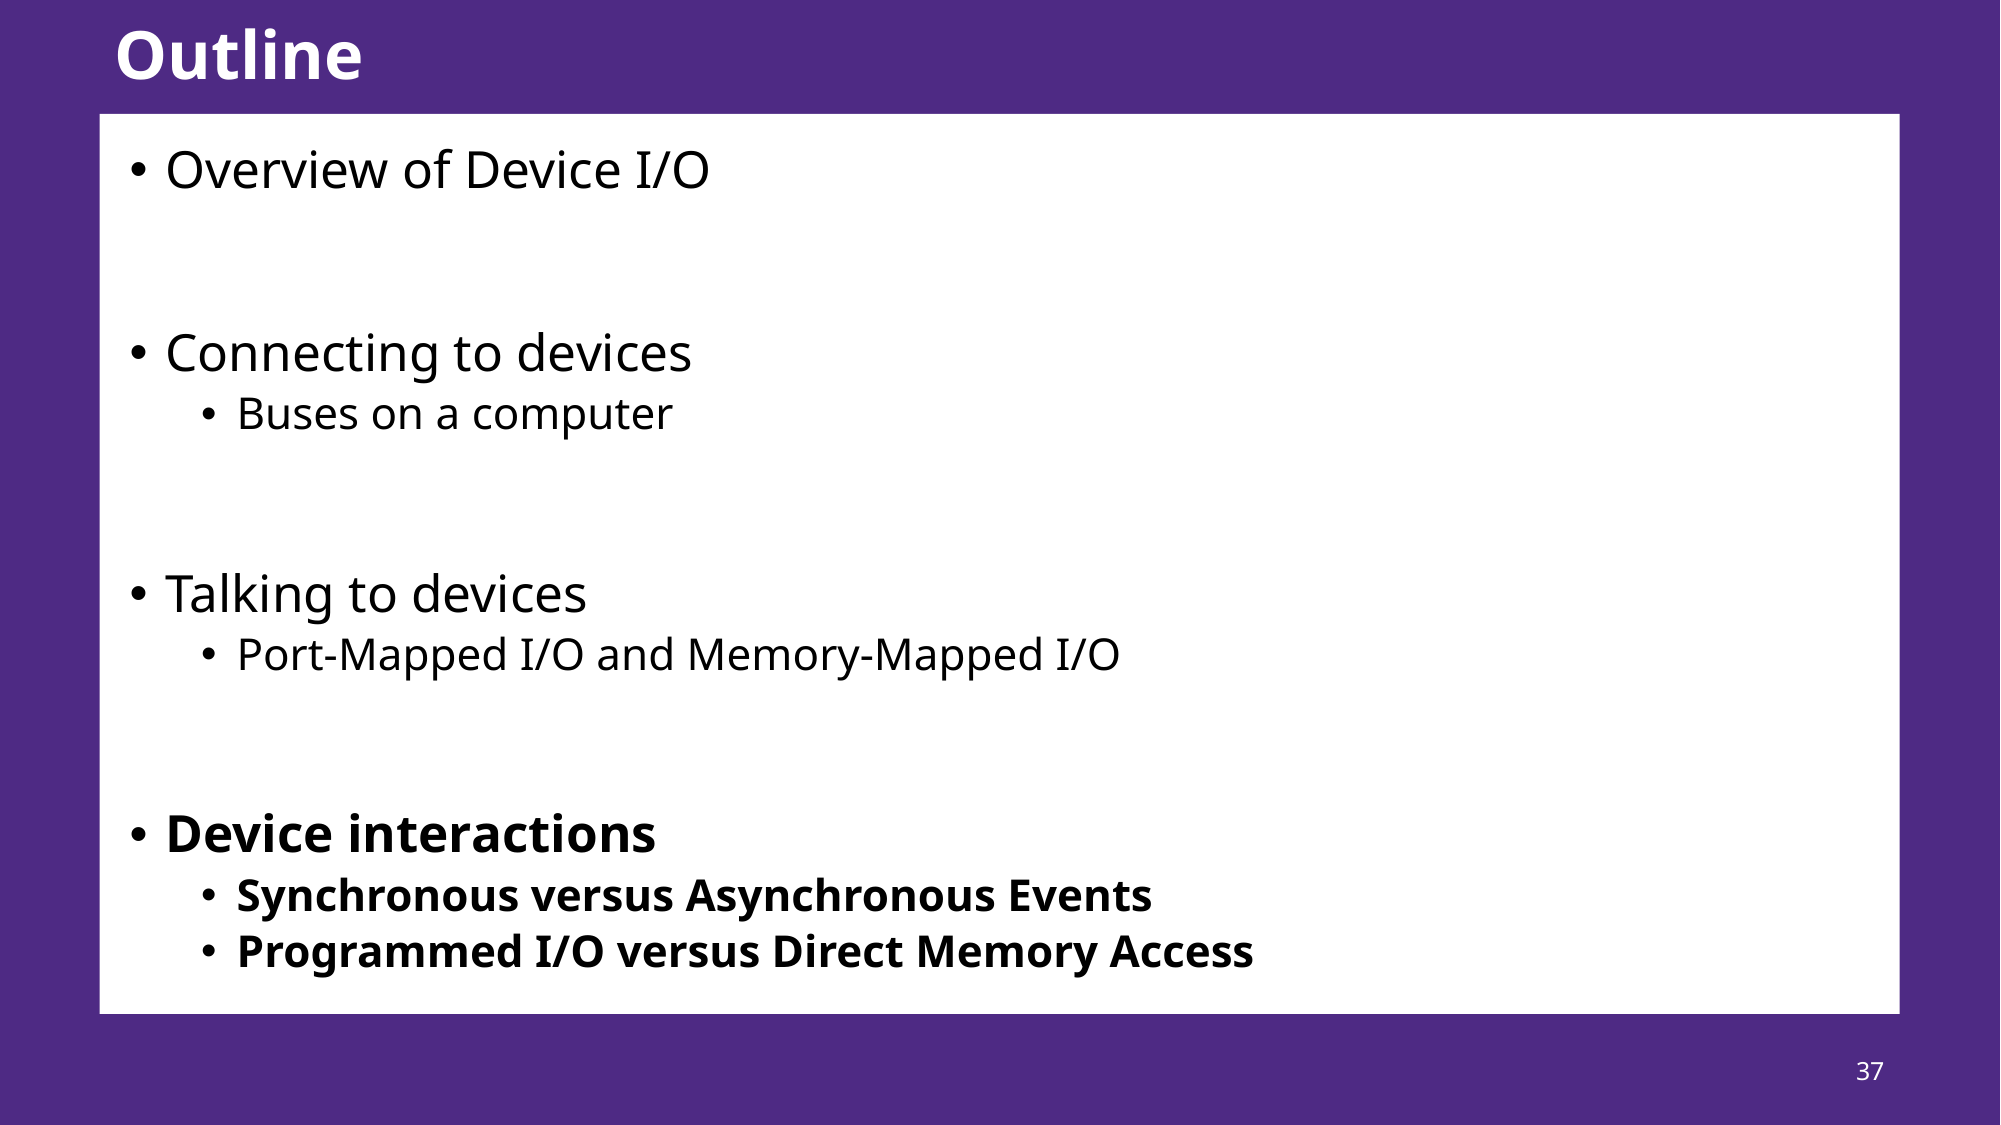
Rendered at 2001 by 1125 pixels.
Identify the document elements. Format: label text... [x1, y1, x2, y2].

slide_number 37 [1749, 1042, 1900, 1103]
title Outline [99, 1, 1900, 114]
list Overview of Device I/O Connecting to devices Buses on a computer Talking to devices Port-Mapped I/O and Memory-Mapped I/O Device interactions Synchronous versus Asynchronous Events Programmed I/O versus Direct Memory Access [99, 114, 1900, 1014]
